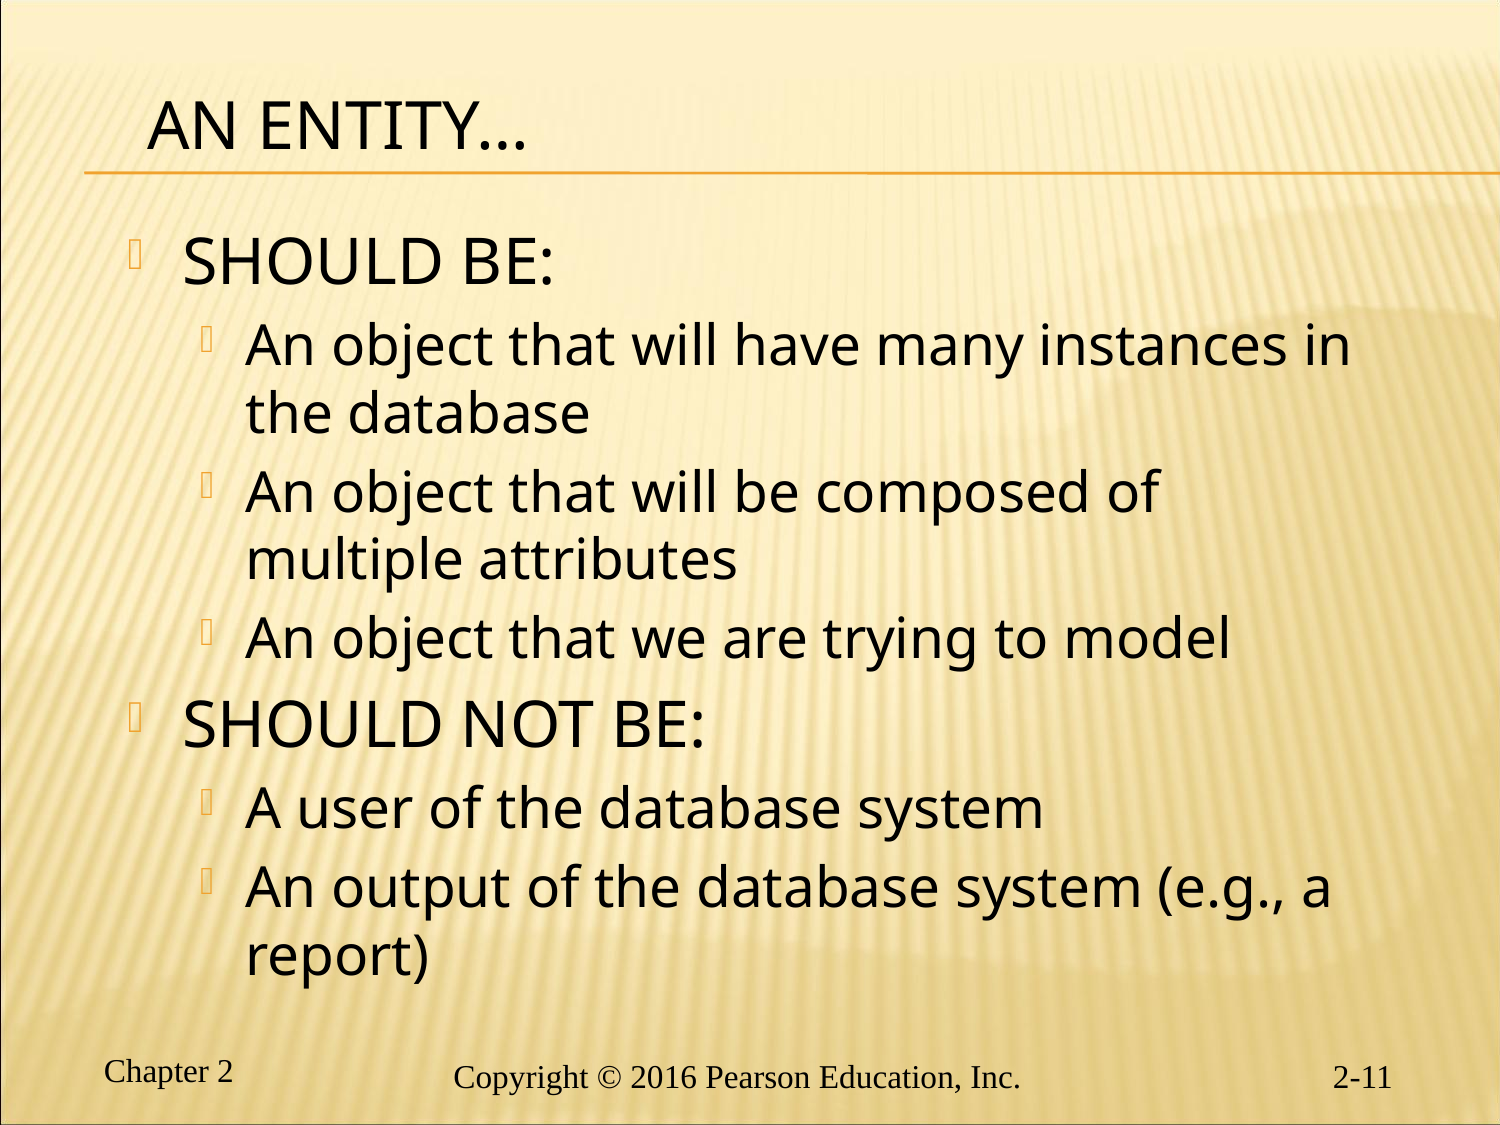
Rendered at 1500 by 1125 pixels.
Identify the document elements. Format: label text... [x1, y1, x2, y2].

title An Entity… [132, 29, 1408, 217]
picture [0, 0, 1500, 1125]
list SHOULD BE: An object that will have many instances in the database An object that will be composed of multiple attributes An object that we are trying to model SHOULD NOT BE: A user of the database system An output of the database system (e.g., a report) [112, 212, 1388, 1000]
